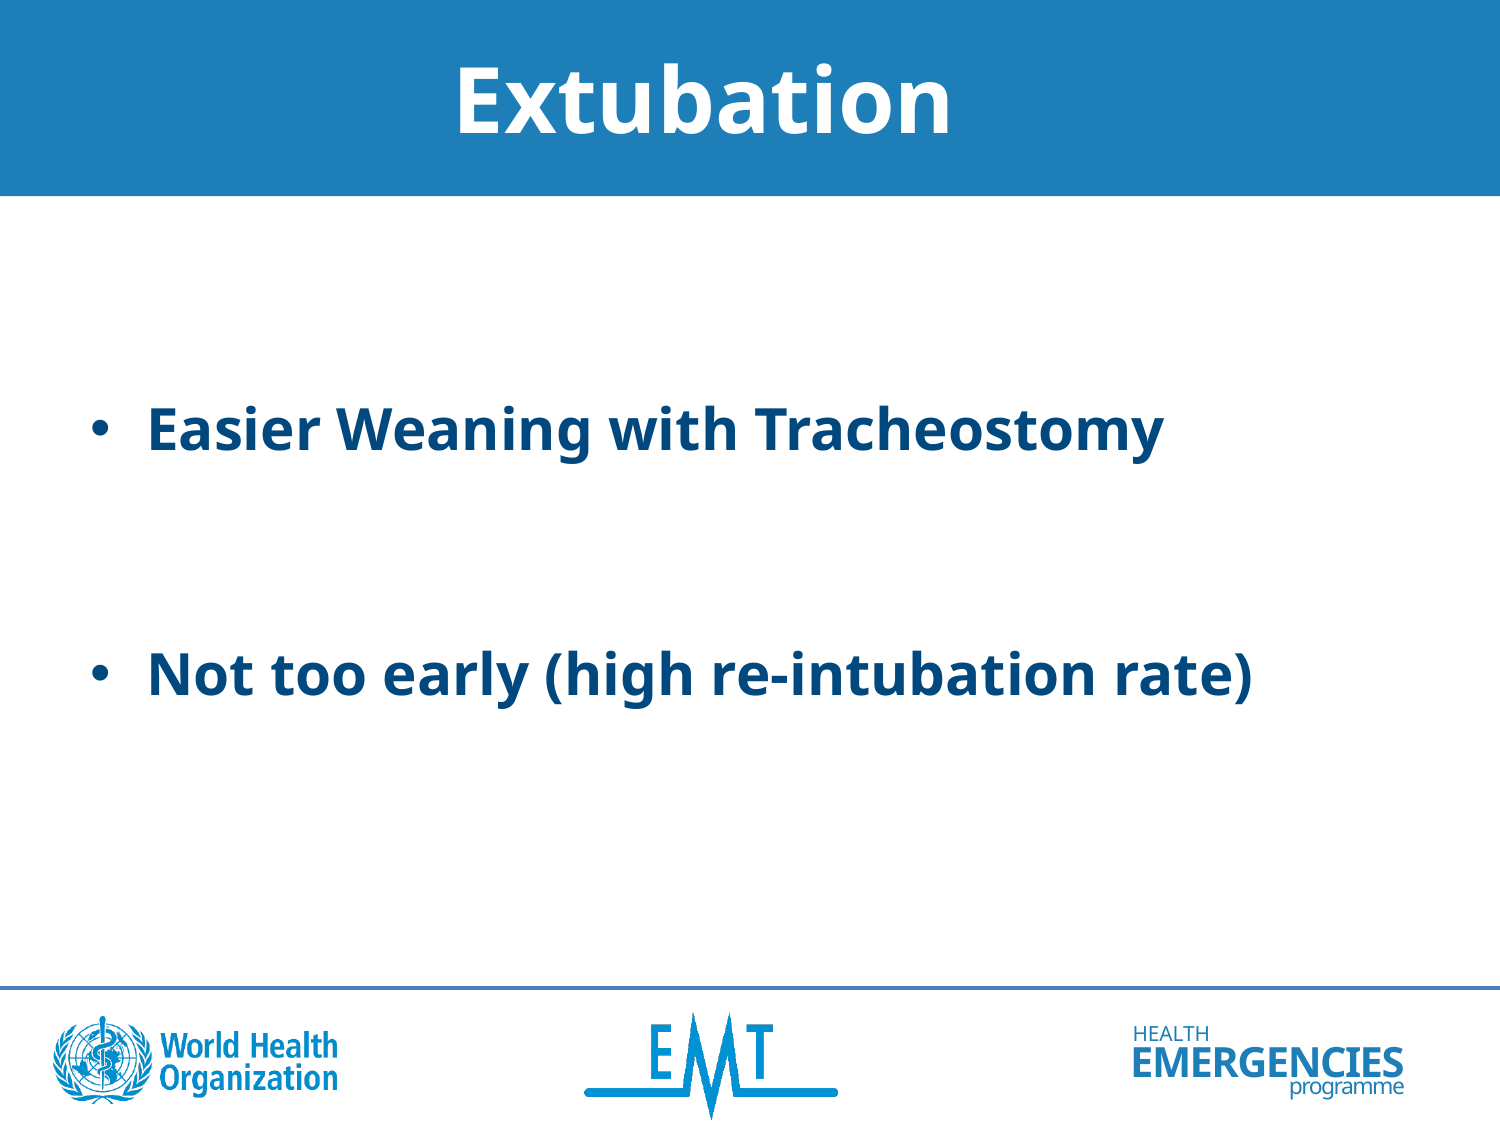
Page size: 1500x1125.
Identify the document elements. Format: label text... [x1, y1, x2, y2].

picture [113, 1045, 120, 1051]
picture [713, 1062, 838, 1120]
title Extubation [41, 31, 1392, 162]
picture [105, 1016, 337, 1104]
picture [584, 1011, 838, 1089]
picture [53, 1069, 95, 1104]
picture [84, 1059, 91, 1070]
picture [90, 1034, 100, 1046]
picture [105, 1033, 110, 1042]
list Easier Weaning with Tracheostomy Not too early (high re-intubation rate) [75, 221, 1425, 965]
picture [130, 1074, 135, 1083]
picture [96, 1099, 109, 1104]
picture [584, 1060, 710, 1120]
picture [79, 1070, 129, 1096]
picture [53, 1016, 100, 1086]
